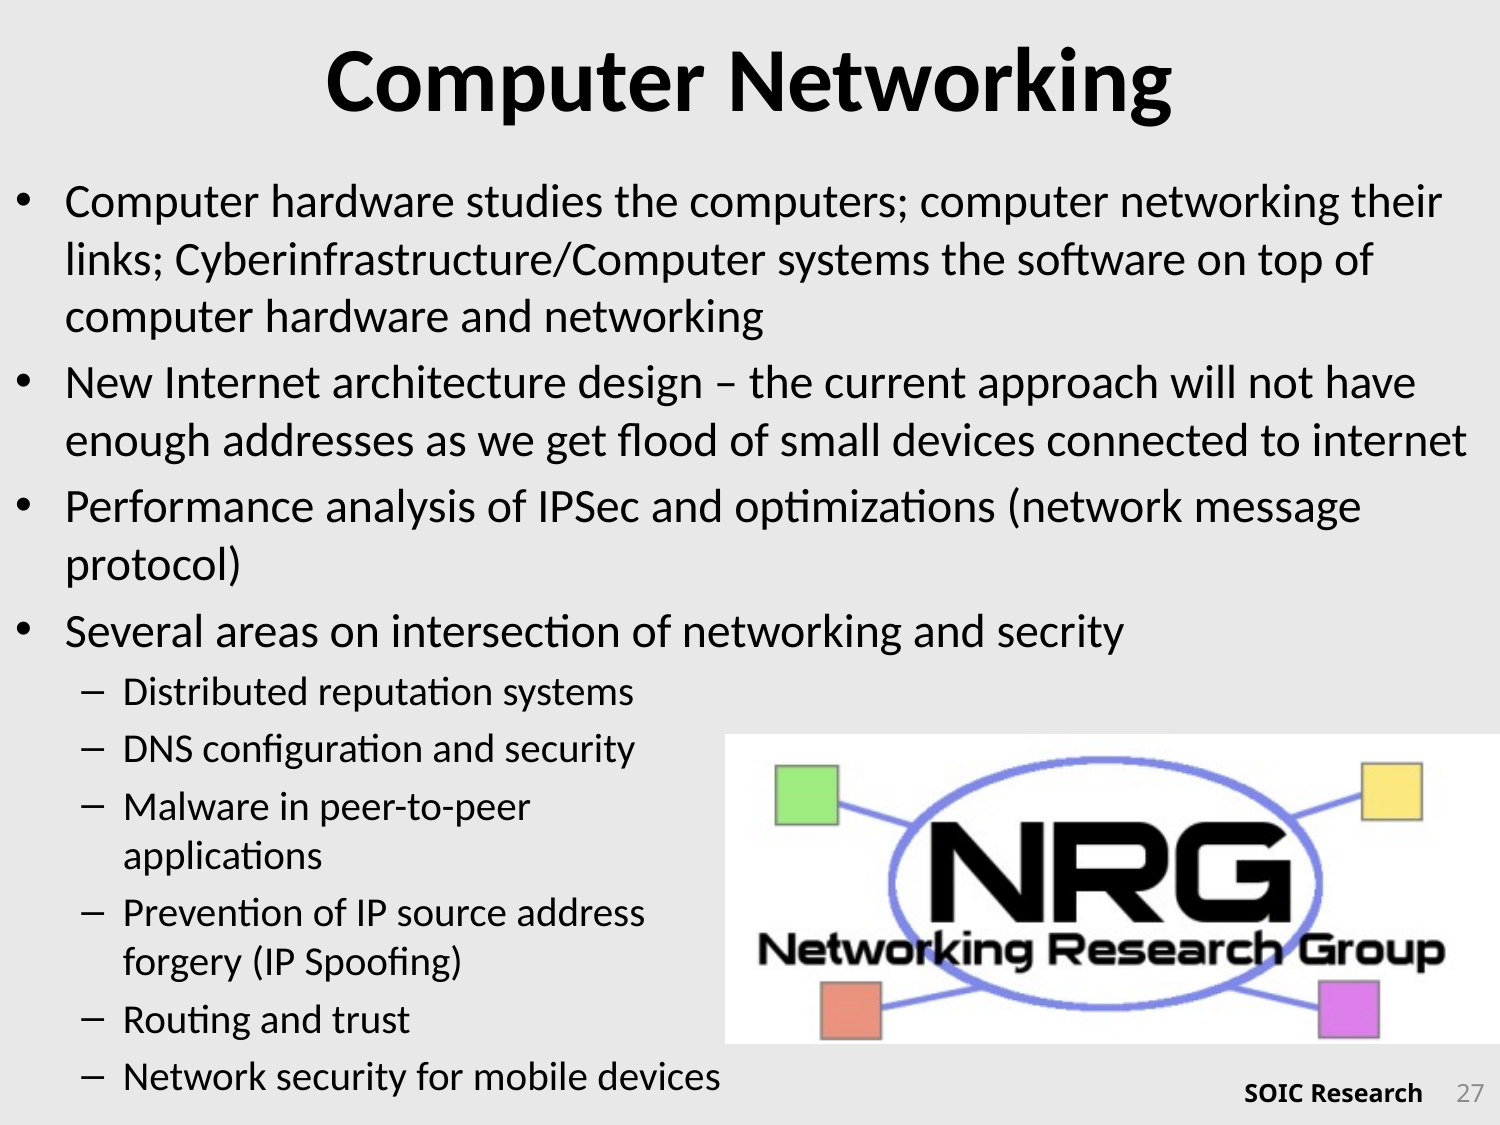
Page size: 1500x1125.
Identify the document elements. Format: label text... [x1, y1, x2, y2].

picture [724, 734, 1500, 1044]
list Computer hardware studies the computers; computer networking their links; Cyberinfrastructure/Computer systems the software on top of computer hardware and networking New Internet architecture design – the current approach will not have enough addresses as we get flood of small devices connected to internet Performance analysis of IPSec and optimizations (network message protocol) Several areas on intersection of networking and secrity Distributed reputation systems DNS configuration and security Malware in peer-to-peer applications Prevention of IP source address forgery (IP Spoofing) Routing and trust Network security for mobile devices [0, 162, 1500, 1125]
title Computer Networking [0, 0, 1500, 150]
